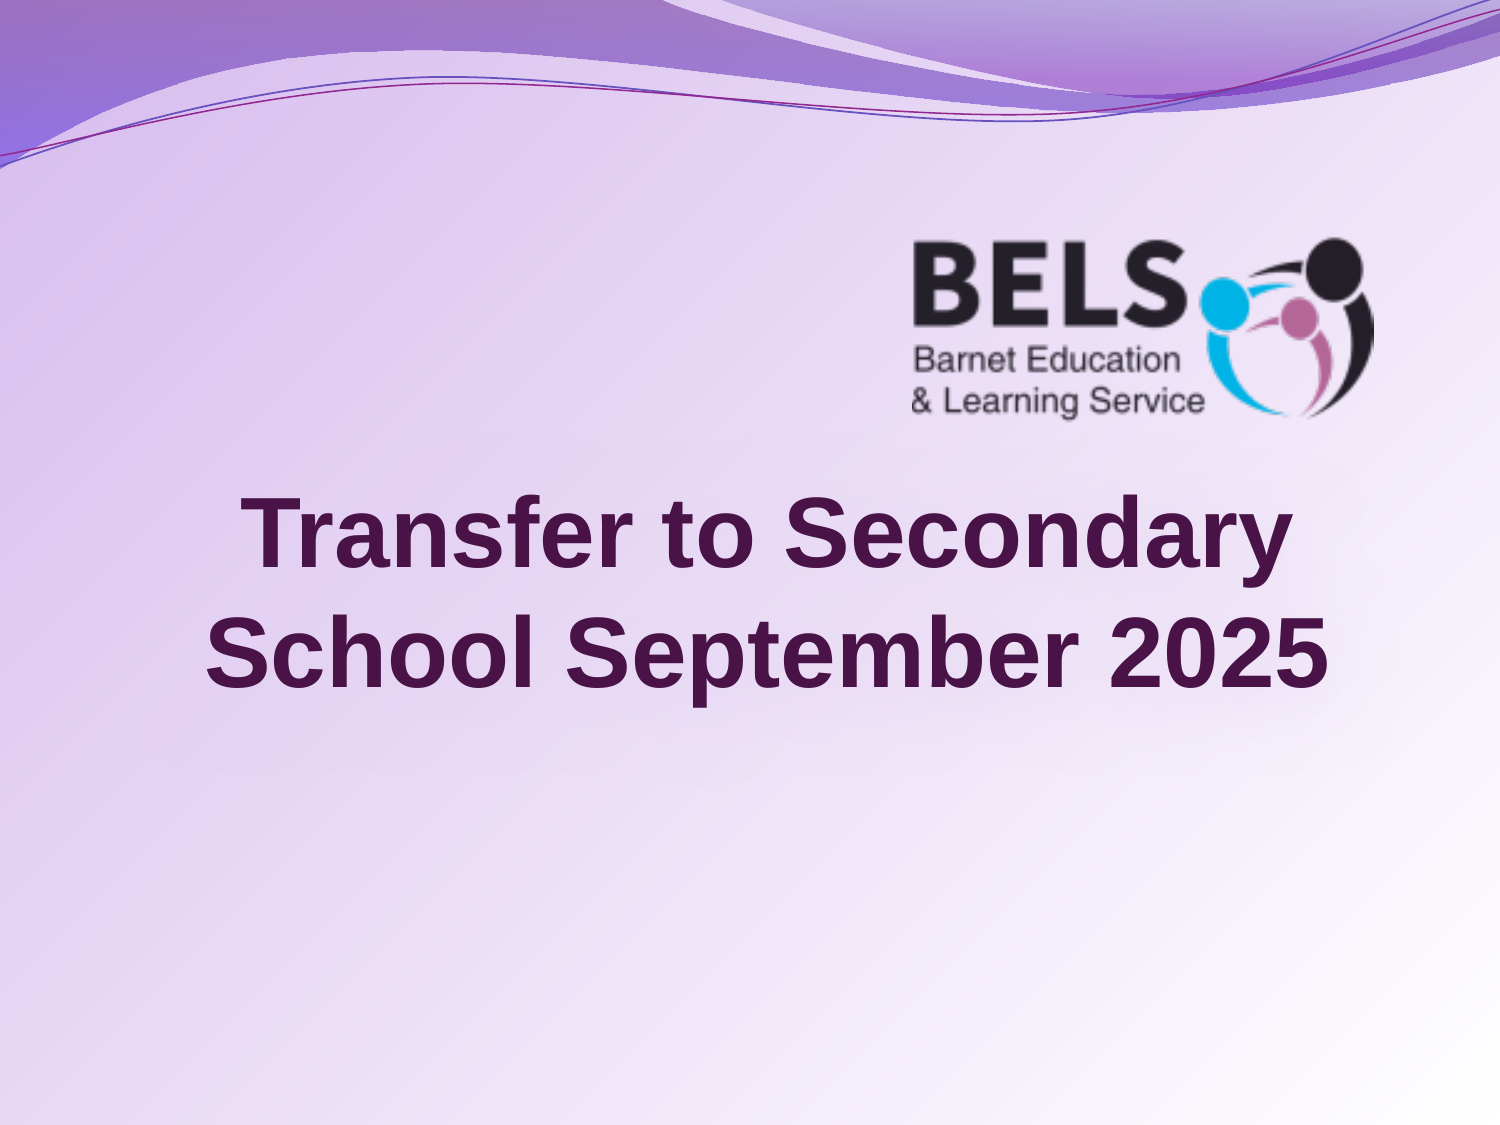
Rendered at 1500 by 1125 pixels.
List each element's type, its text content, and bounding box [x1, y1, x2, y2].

list Can I apply to schools outside Barnet? [905, 195, 1379, 481]
picture [912, 191, 1374, 470]
title Transfer to Secondary School September 2025 [112, 195, 1412, 823]
